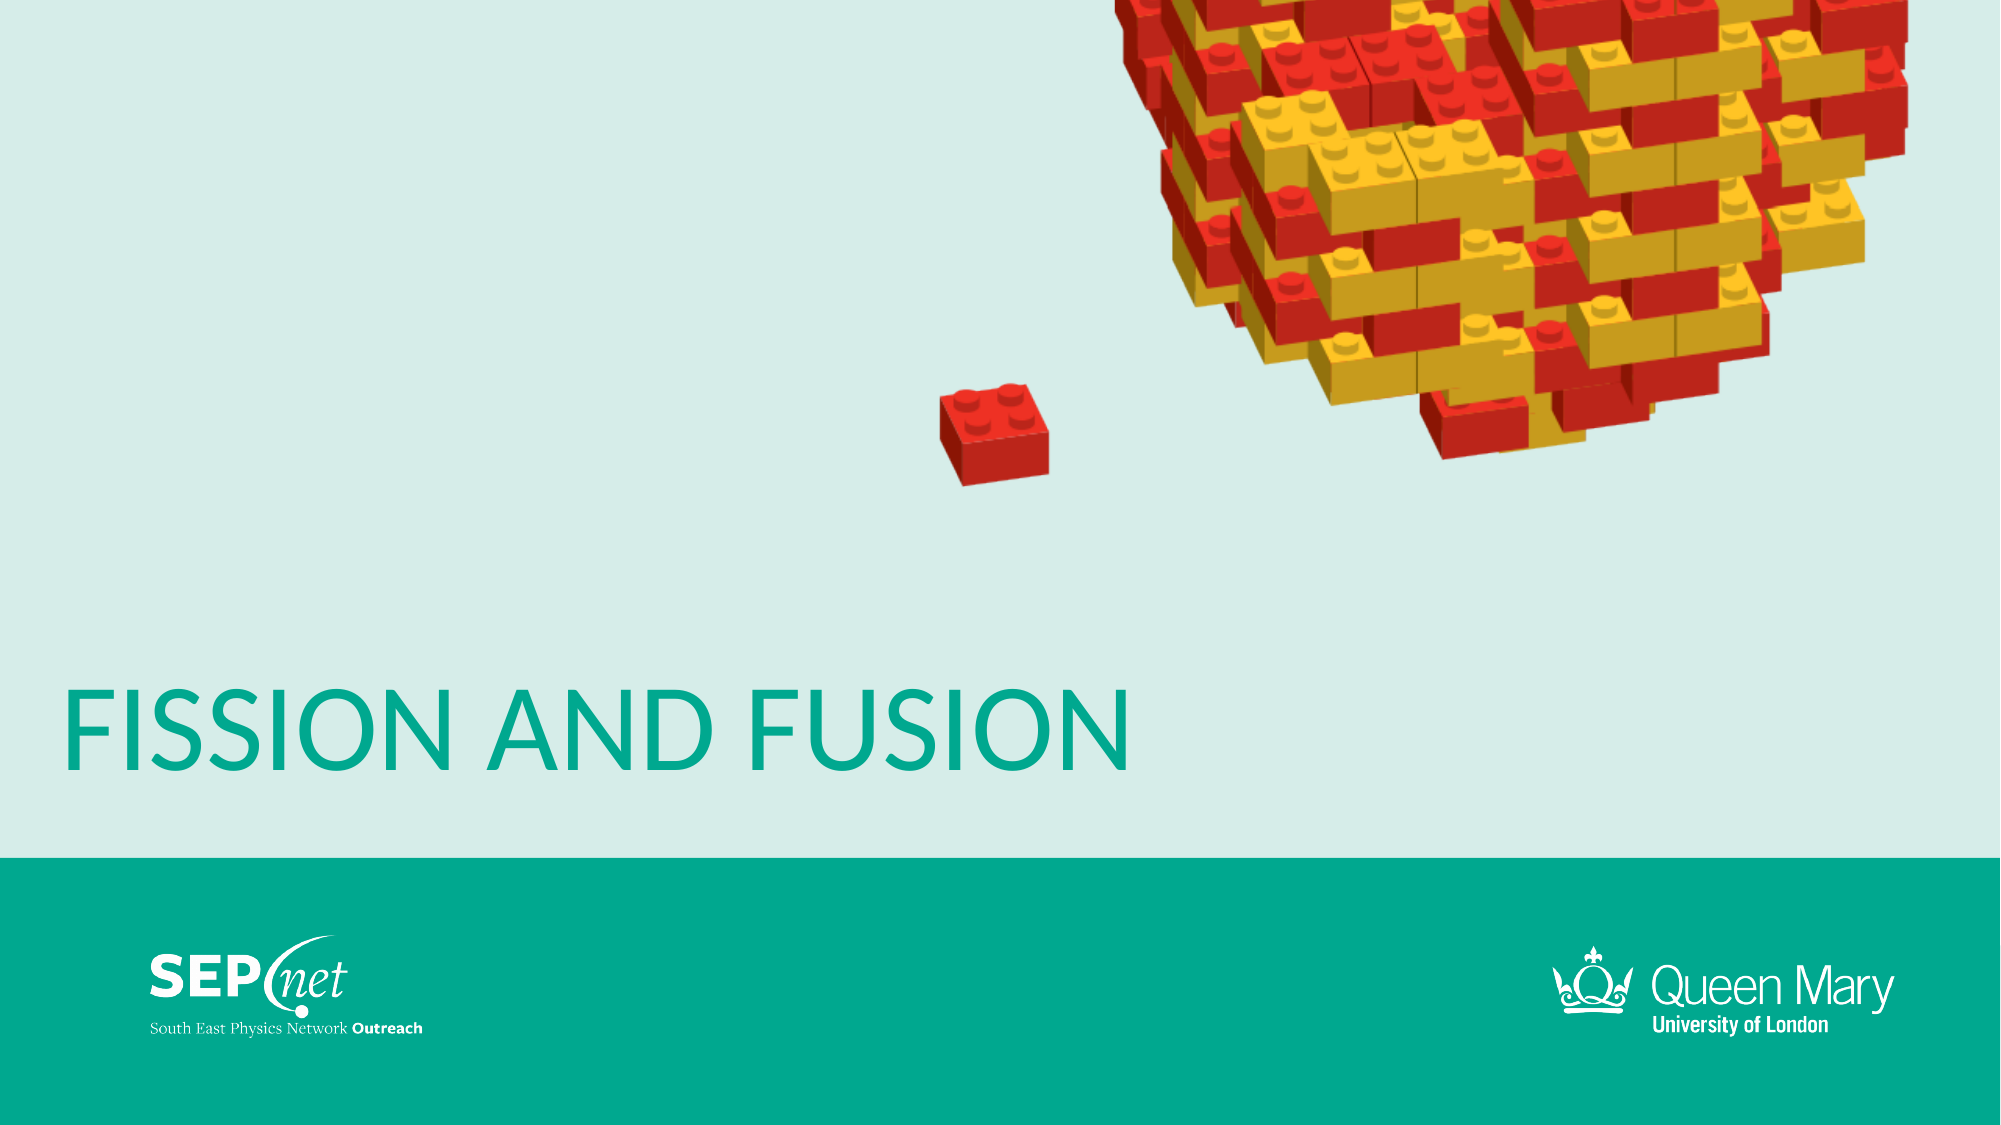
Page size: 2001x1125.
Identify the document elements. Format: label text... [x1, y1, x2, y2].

picture [921, 0, 1937, 496]
title FISSION AND FUSION [45, 644, 1546, 805]
picture [1541, 930, 1907, 1065]
picture [137, 916, 431, 1057]
